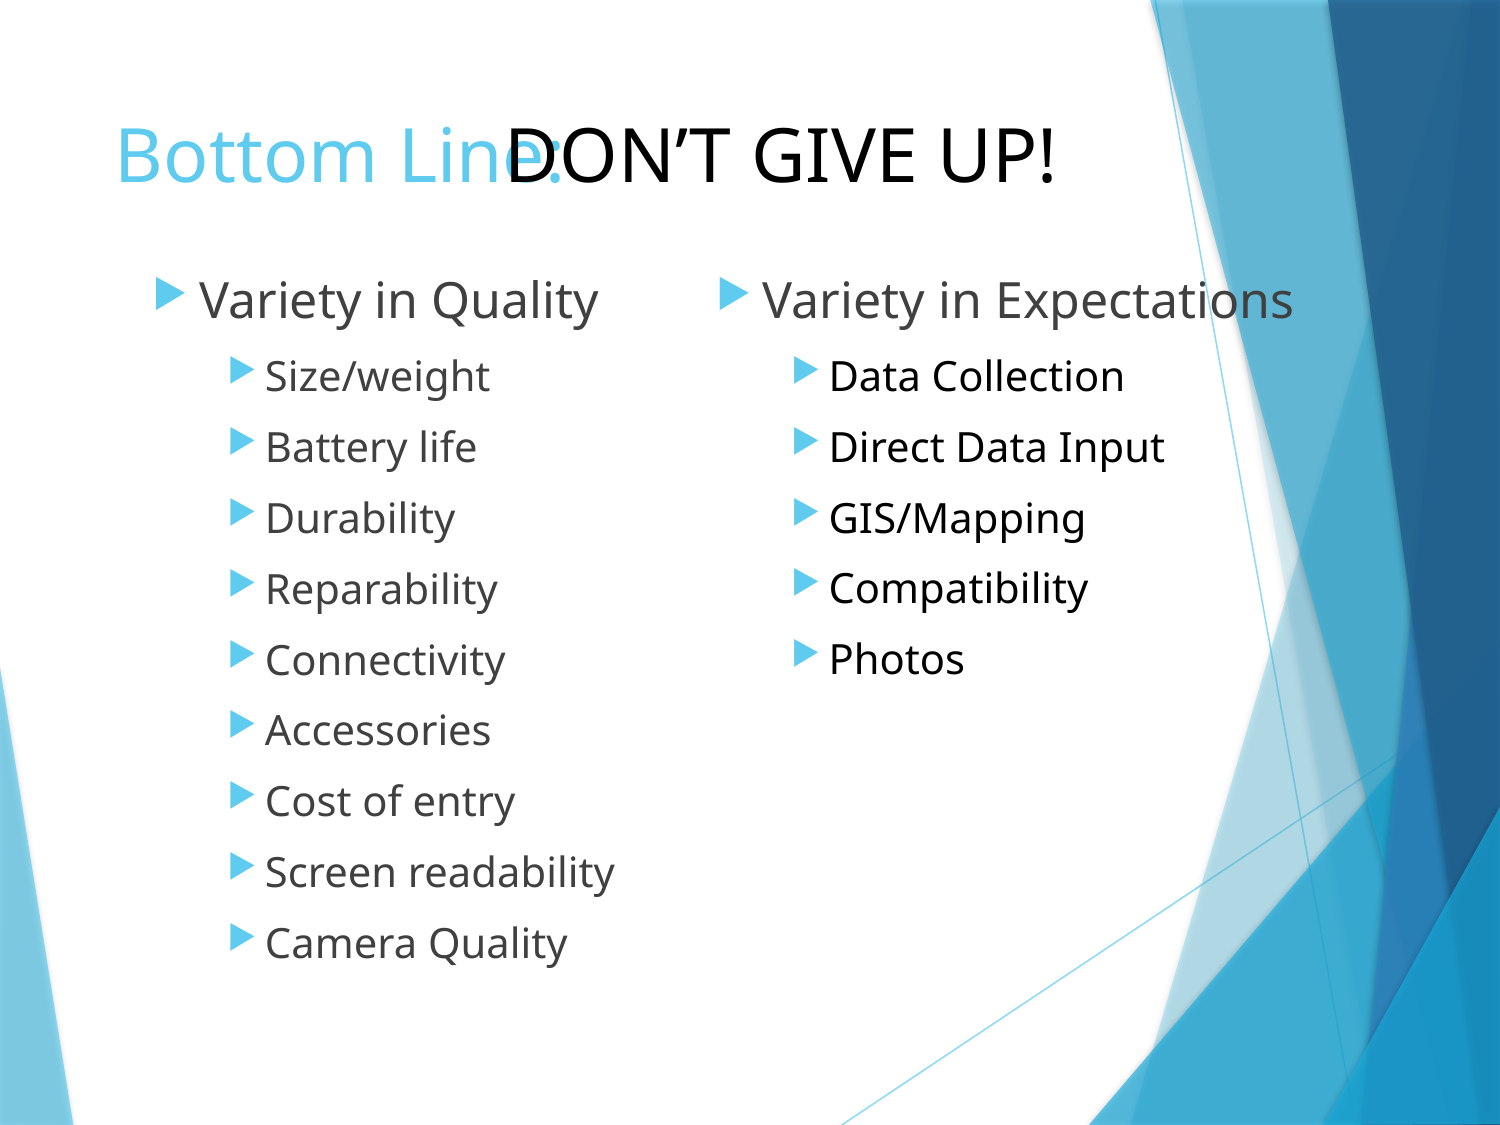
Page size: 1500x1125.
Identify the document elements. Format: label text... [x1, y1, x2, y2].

list Variety in Quality Size/weight Battery life Durability Reparability Connectivity Accessories Cost of entry Screen readability Camera Quality [62, 261, 1425, 1124]
text_box Don’t Give up! [99, 99, 1142, 317]
text_box Variety in Expectations Data Collection Direct Data Input GIS/Mapping Compatibility Photos [626, 261, 1413, 691]
